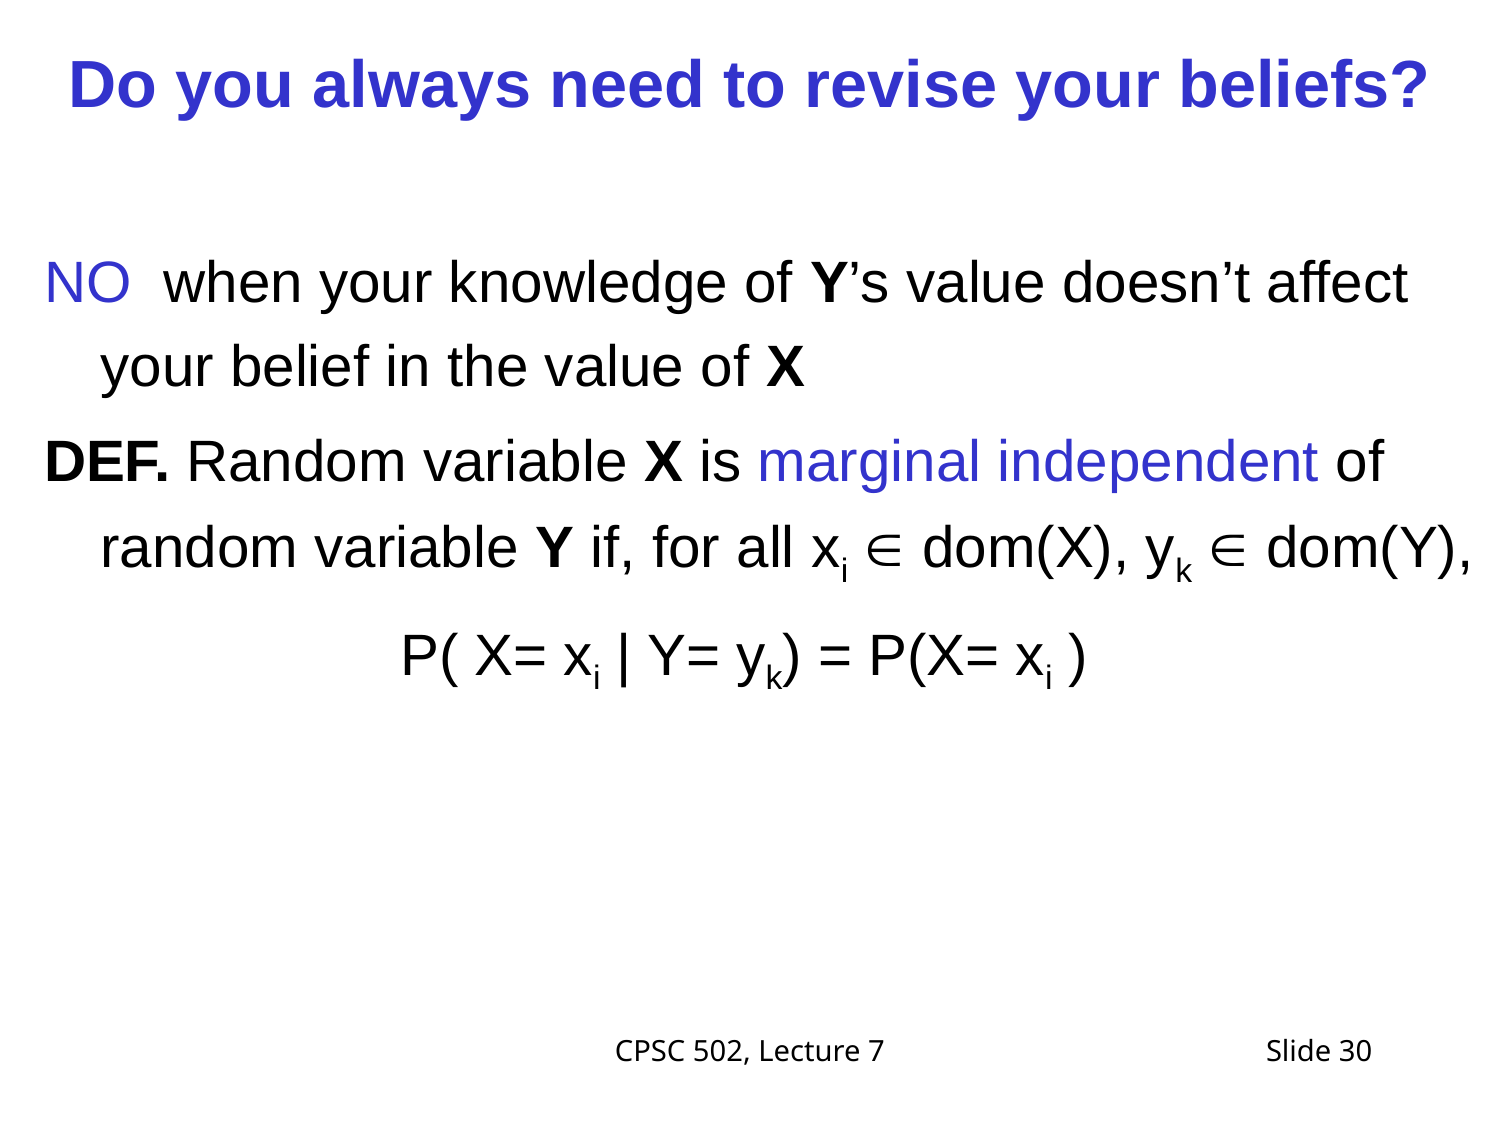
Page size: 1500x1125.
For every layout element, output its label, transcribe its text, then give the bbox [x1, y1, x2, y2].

text_box NO when your knowledge of Y’s value doesn’t affect your belief in the value of X DEF. Random variable X is marginal independent of random variable Y if, for all xi  dom(X), yk  dom(Y), P( X= xi | Y= yk) = P(X= xi ) [29, 222, 1500, 660]
footer CPSC 502, Lecture 7 [512, 1024, 988, 1101]
slide_number Slide 30 [1074, 1024, 1388, 1101]
text_box Do you always need to revise your beliefs? [0, 0, 1500, 163]
